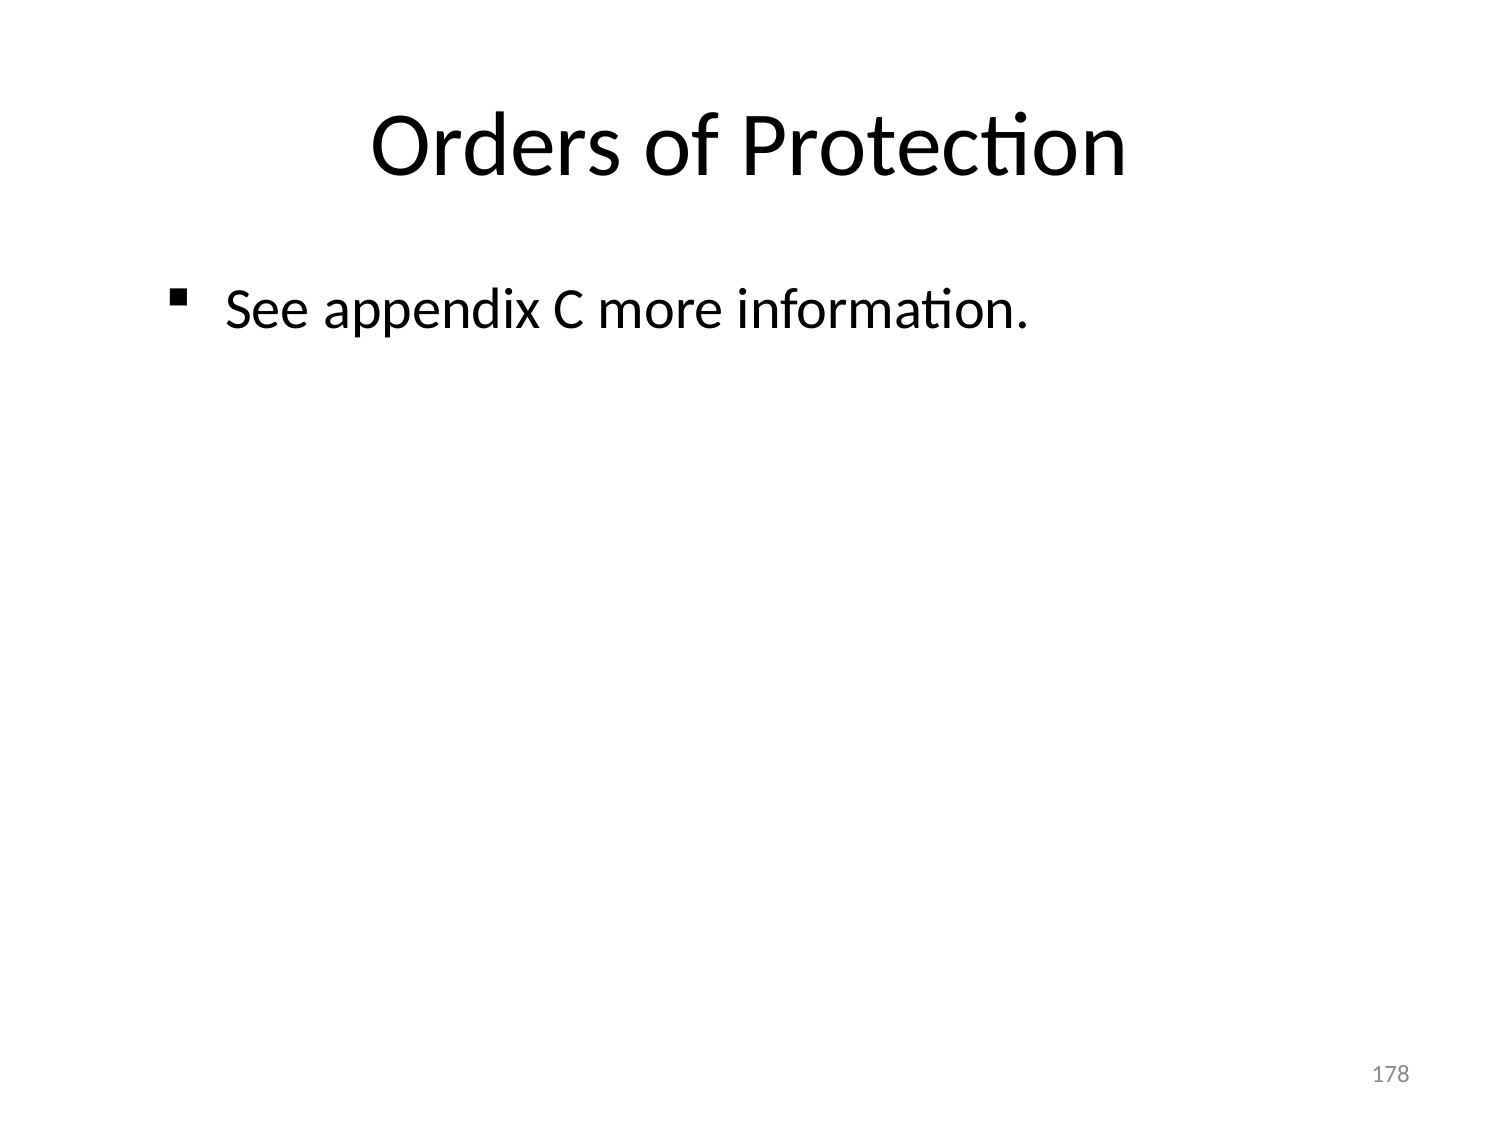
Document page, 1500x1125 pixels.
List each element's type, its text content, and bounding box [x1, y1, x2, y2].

title Orders of Protection [75, 45, 1425, 233]
slide_number 178 [1074, 1042, 1425, 1103]
list See appendix C more information. [75, 262, 1425, 1005]
